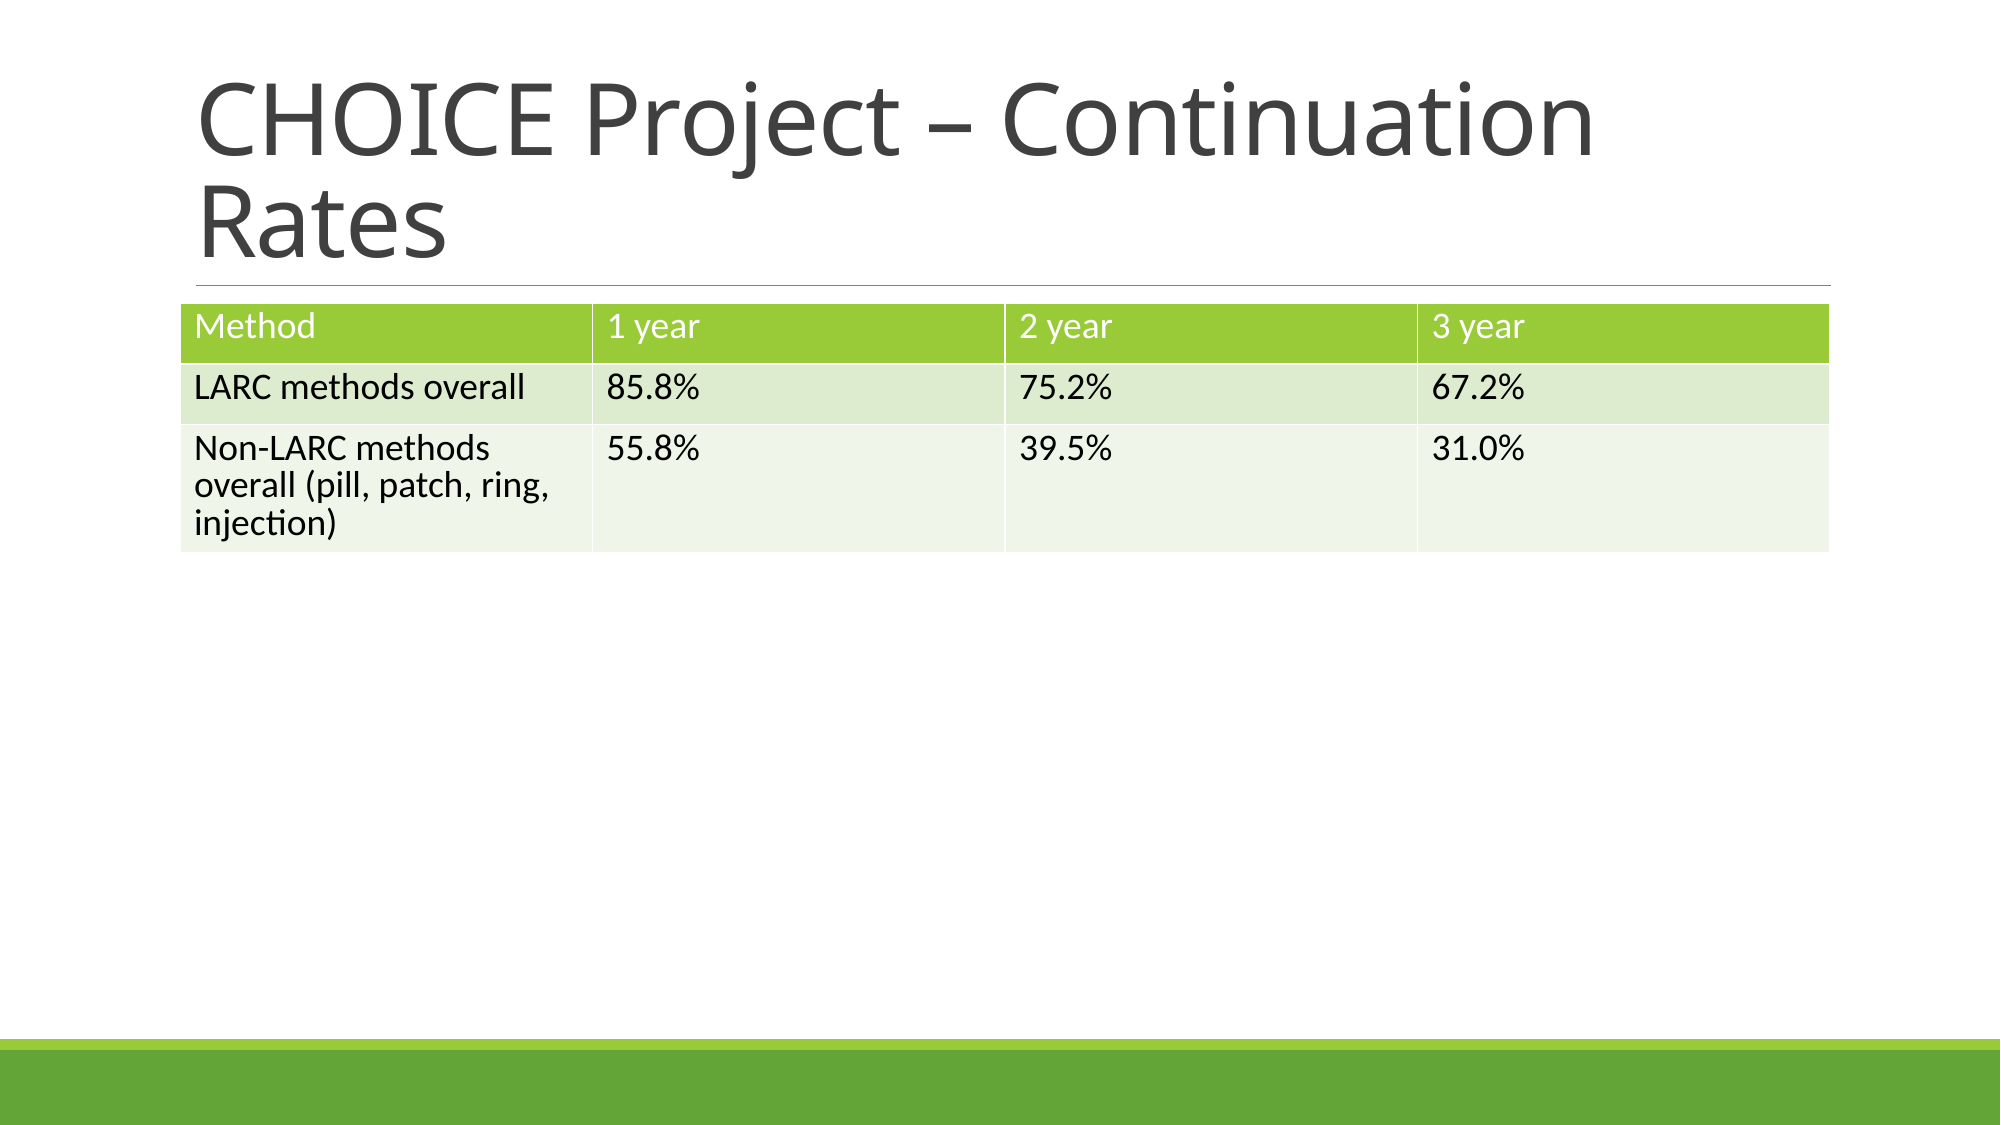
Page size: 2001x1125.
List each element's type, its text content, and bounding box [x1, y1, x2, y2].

table_cell 31.0% [1418, 425, 1829, 552]
table_cell Non-LARC methods overall (pill, patch, ring, injection) [181, 425, 592, 552]
table_header Method [181, 304, 592, 363]
title CHOICE Project – Continuation Rates [180, 47, 1830, 285]
table_header 3 year [1418, 304, 1829, 363]
table_header 1 year [593, 304, 1004, 363]
table_header 2 year [1006, 304, 1417, 363]
table_cell LARC methods overall [181, 365, 592, 424]
table_cell 67.2% [1418, 365, 1829, 424]
table_cell 55.8% [593, 425, 1004, 552]
table_cell 39.5% [1006, 425, 1417, 552]
table_cell 85.8% [593, 365, 1004, 424]
table_cell 75.2% [1006, 365, 1417, 424]
